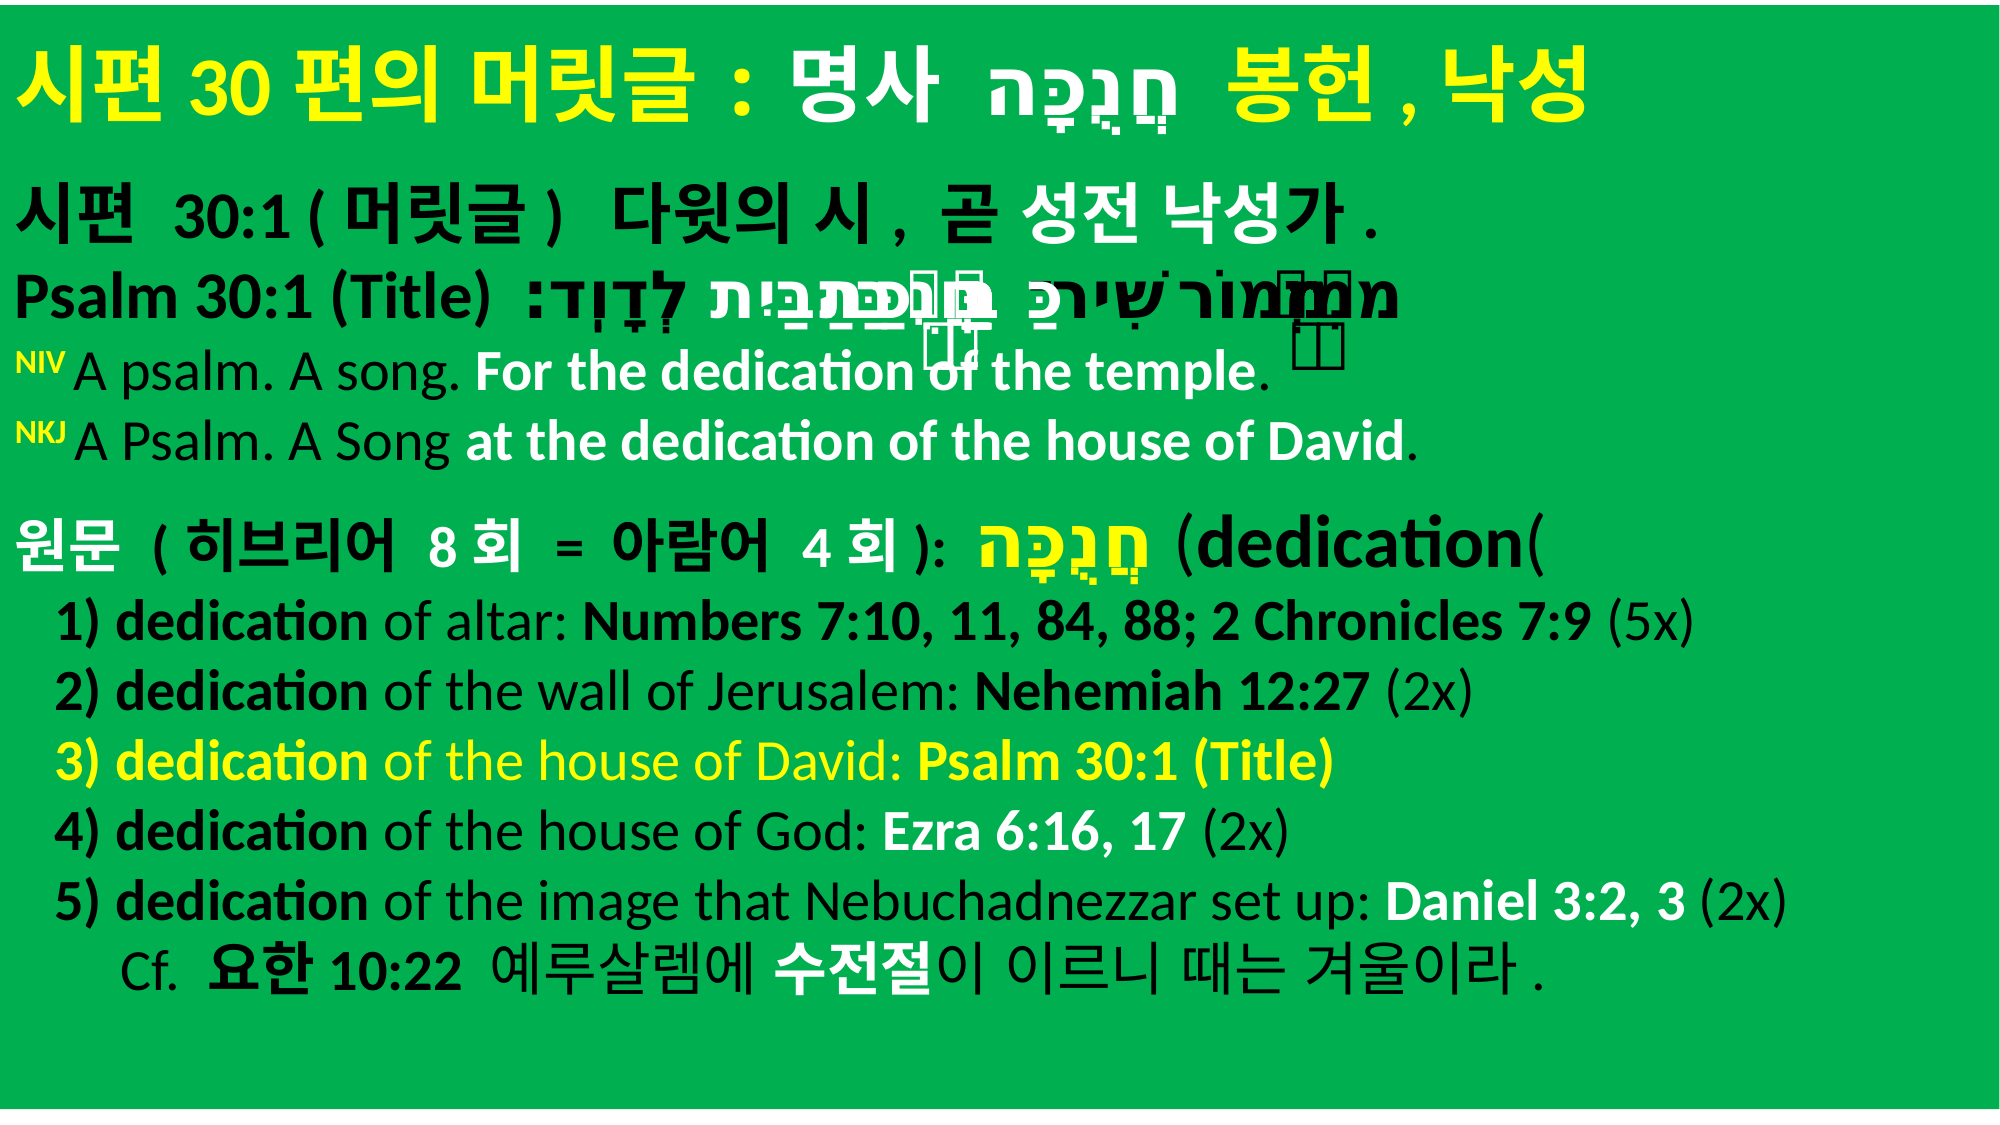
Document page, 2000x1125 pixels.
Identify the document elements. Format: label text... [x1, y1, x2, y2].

text_box 시편30편의 머릿글:명사 חֲנֻכָּה 봉헌,낙성 시편 30:1 (머릿글) 다윗의 시, 곧 성전 낙성가. Psalm 30:1 (Title) ‎מִזְמ֡וֹר שִׁיר־חֲנֻכַּ֖ת הַבַּ֣יִת לְדָוִֽד׃ NIV A psalm. A song. For the dedication of the temple. NKJ A Psalm. A Song at the dedication of the house of David. 원문 (히브리어 8회 = 아람어 4회): חֲנֻכָּה (dedication( 1) dedication of altar: Numbers 7:10, 11, 84, 88; 2 Chronicles 7:9 (5x) 2) dedication of the wall of Jerusalem: Nehemiah 12:27 (2x) 3) dedication of the house of David: Psalm 30:1 (Title) 4) dedication of the house of God: Ezra 6:16, 17 (2x) 5) dedication of the image that Nebuchadnezzar set up: Daniel 3:2, 3 (2x) Cf. 요한10:22 예루살렘에 수전절이 이르니 때는 겨울이라. [0, 5, 2000, 1110]
